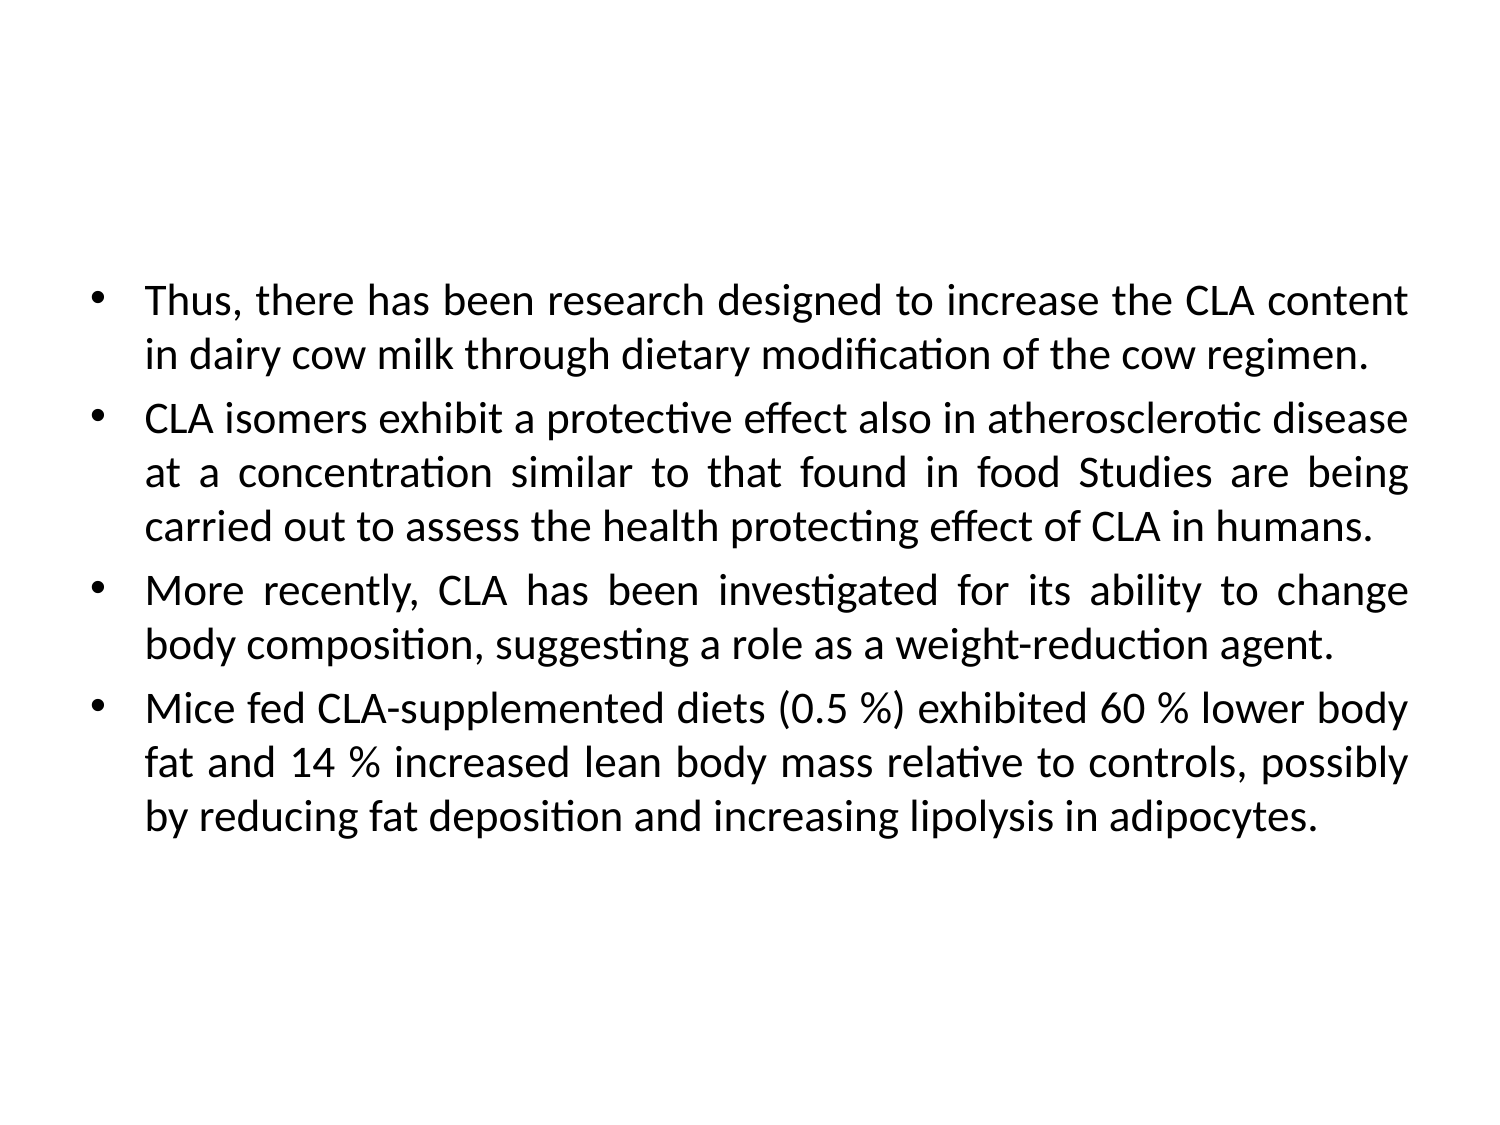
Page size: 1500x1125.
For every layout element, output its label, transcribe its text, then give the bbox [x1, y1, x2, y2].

list Thus, there has been research designed to increase the CLA content in dairy cow milk through dietary modification of the cow regimen. CLA isomers exhibit a protective effect also in atherosclerotic disease at a concentration similar to that found in food Studies are being carried out to assess the health protecting effect of CLA in humans. More recently, CLA has been investigated for its ability to change body composition, suggesting a role as a weight-reduction agent. Mice fed CLA-supplemented diets (0.5 %) exhibited 60 % lower body fat and 14 % increased lean body mass relative to controls, possibly by reducing fat deposition and increasing lipolysis in adipocytes. [75, 262, 1425, 1005]
